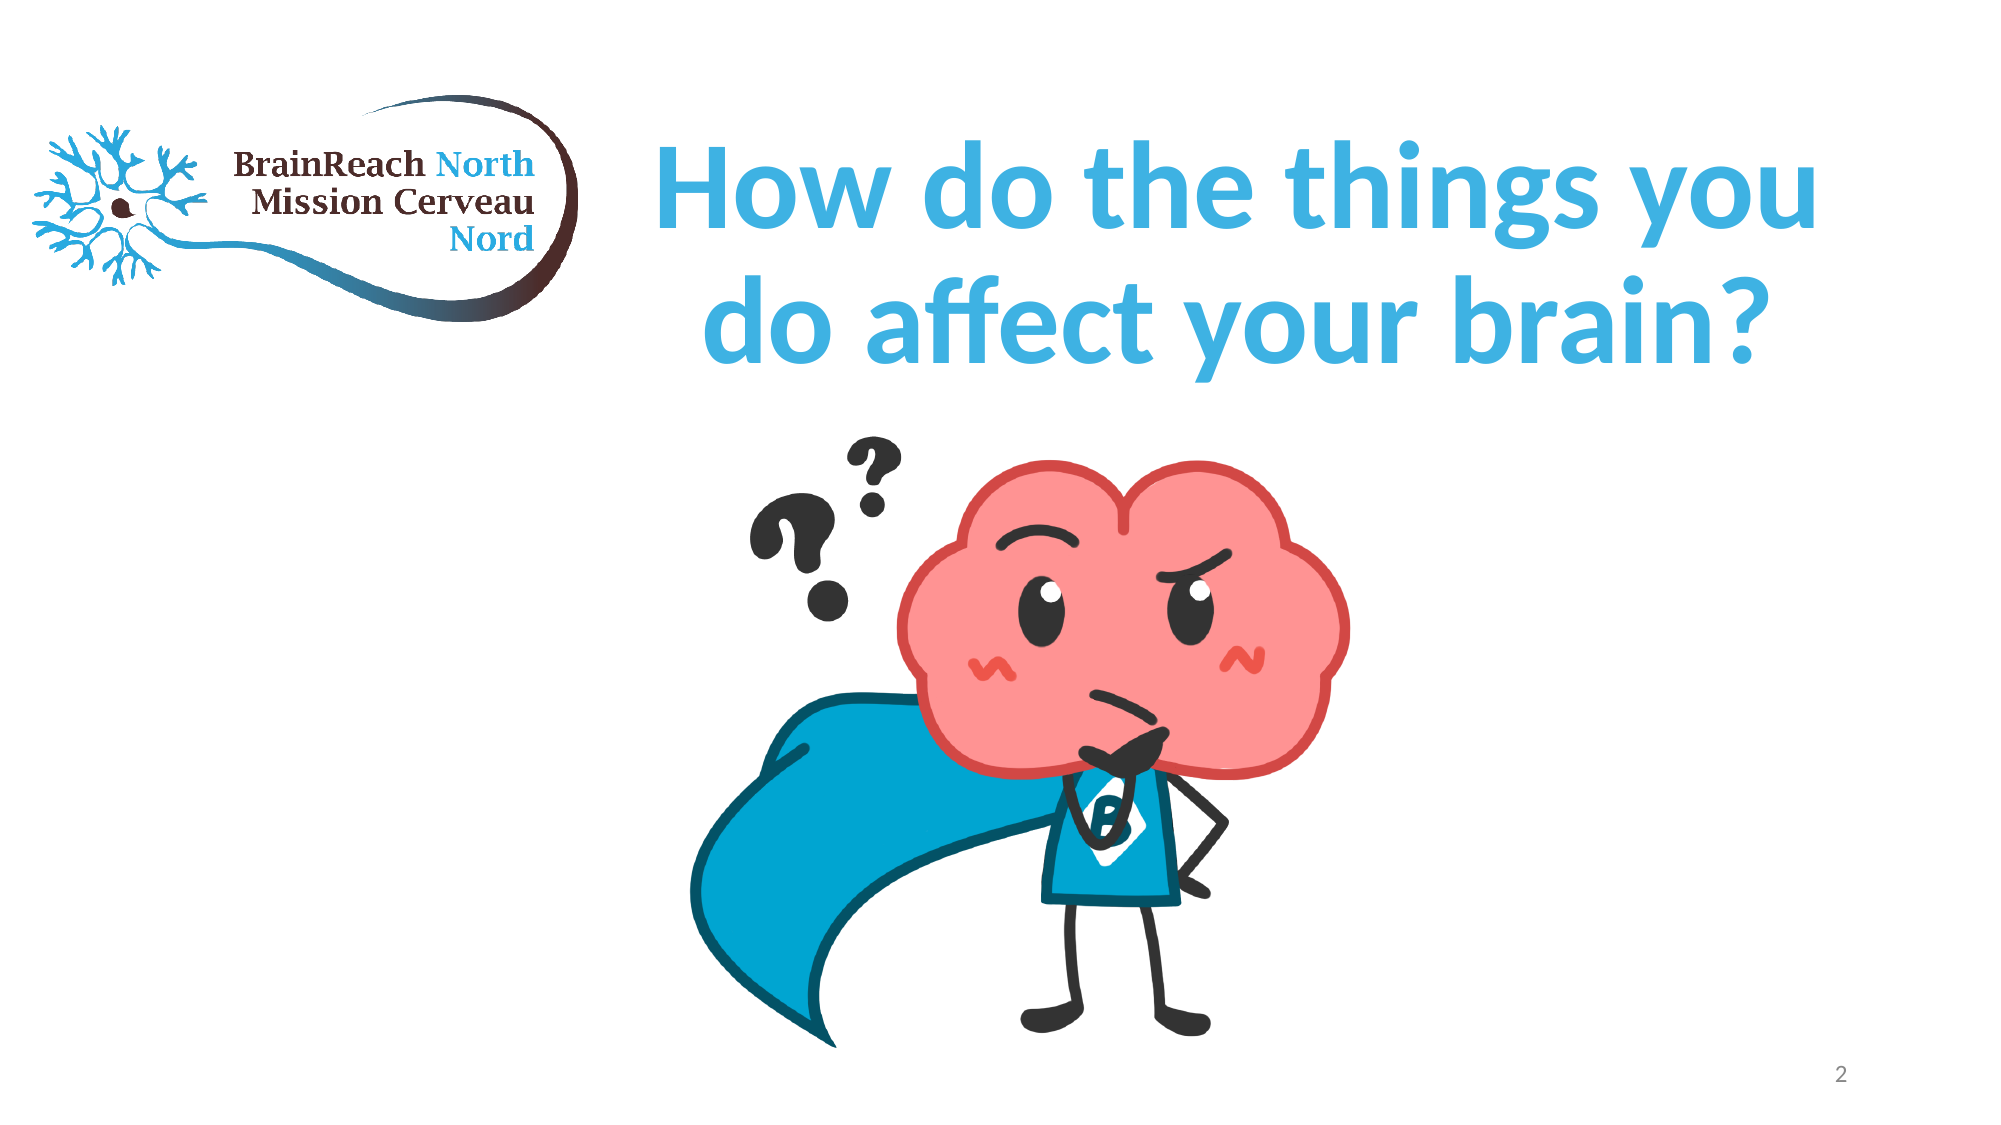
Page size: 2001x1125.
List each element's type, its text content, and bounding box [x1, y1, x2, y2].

slide_number 2 [1412, 1042, 1863, 1103]
picture [688, 436, 1351, 1085]
title How do the things you do affect your brain? [594, 146, 1883, 365]
picture [32, 95, 579, 322]
